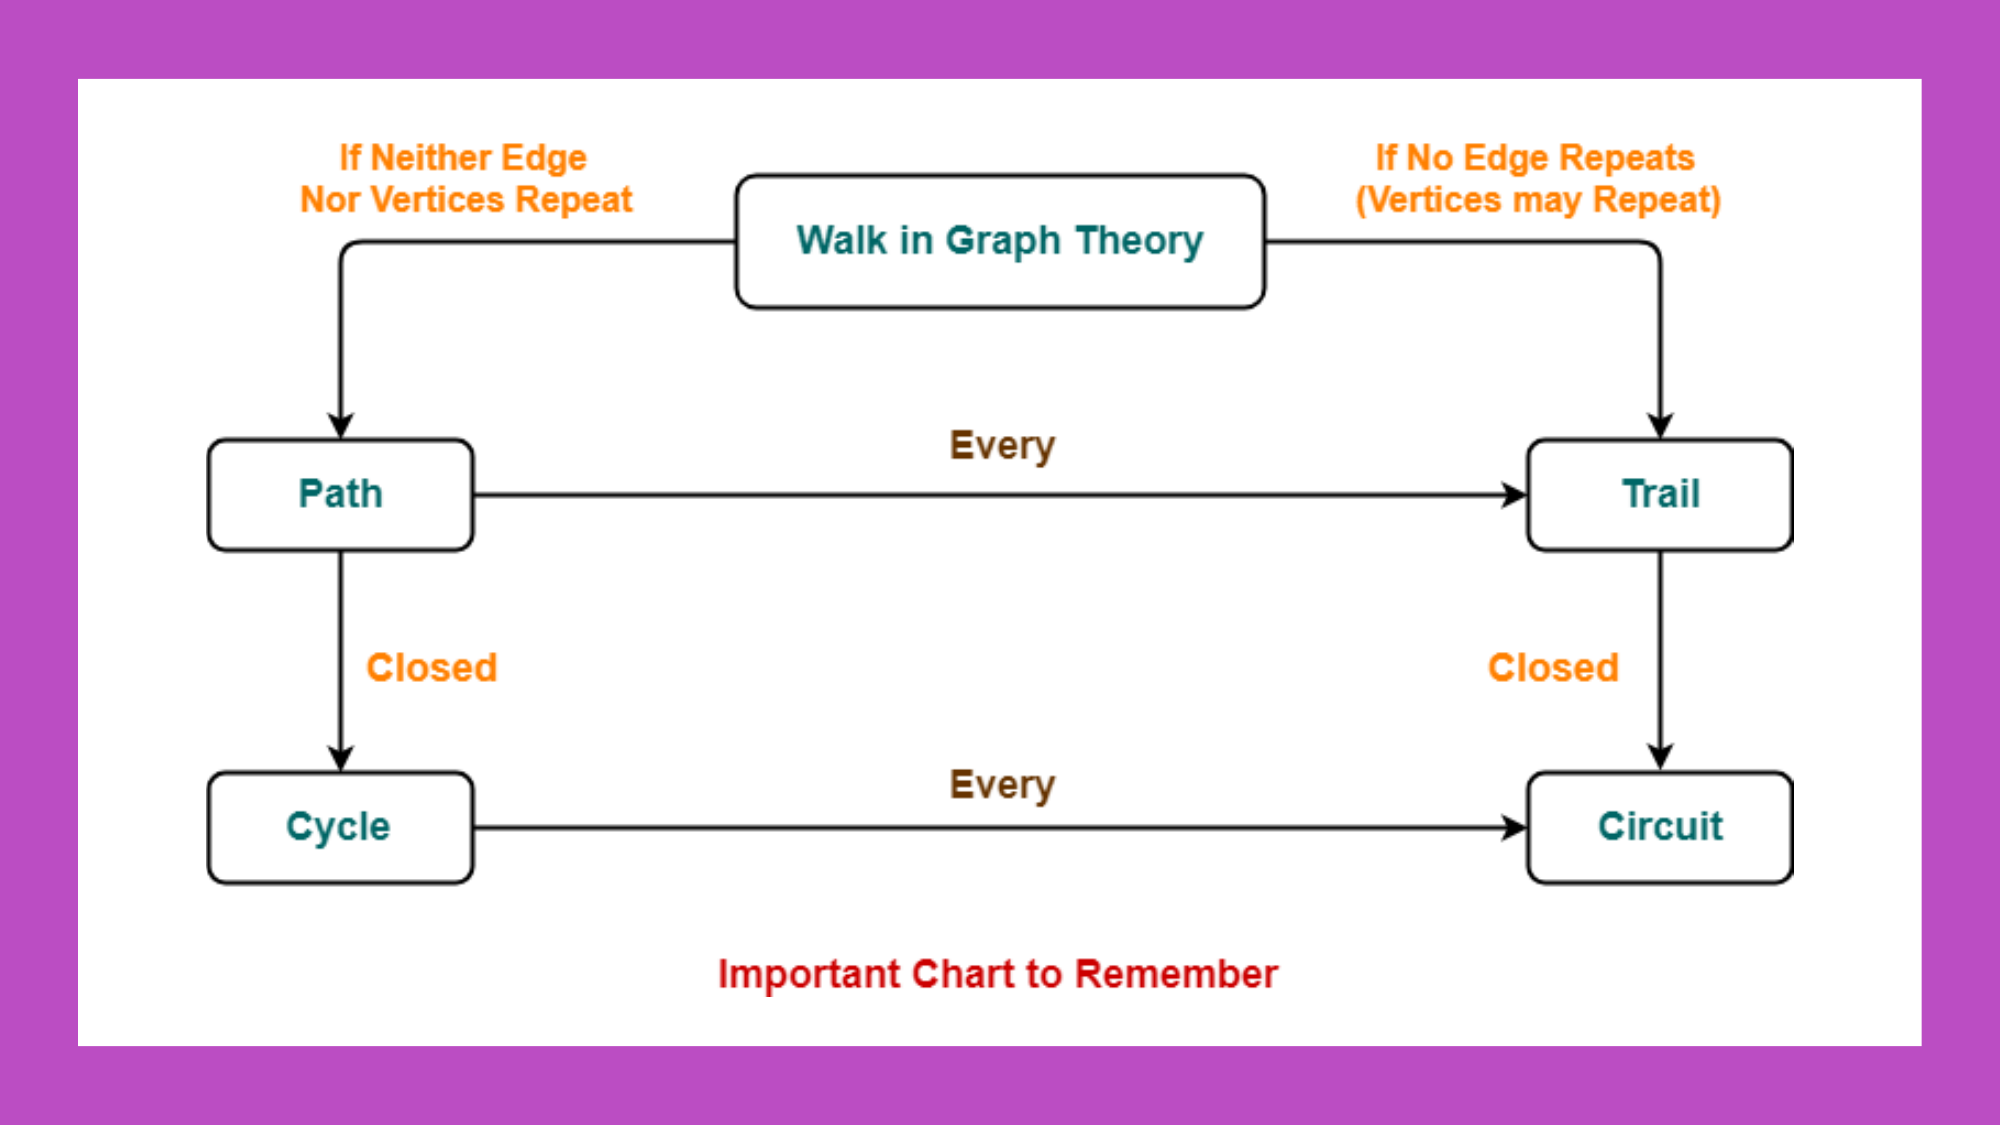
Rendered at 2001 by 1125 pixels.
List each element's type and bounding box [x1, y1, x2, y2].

text_box [77, 77, 1923, 1048]
list [205, 130, 1794, 997]
text_box [0, 0, 2000, 1125]
